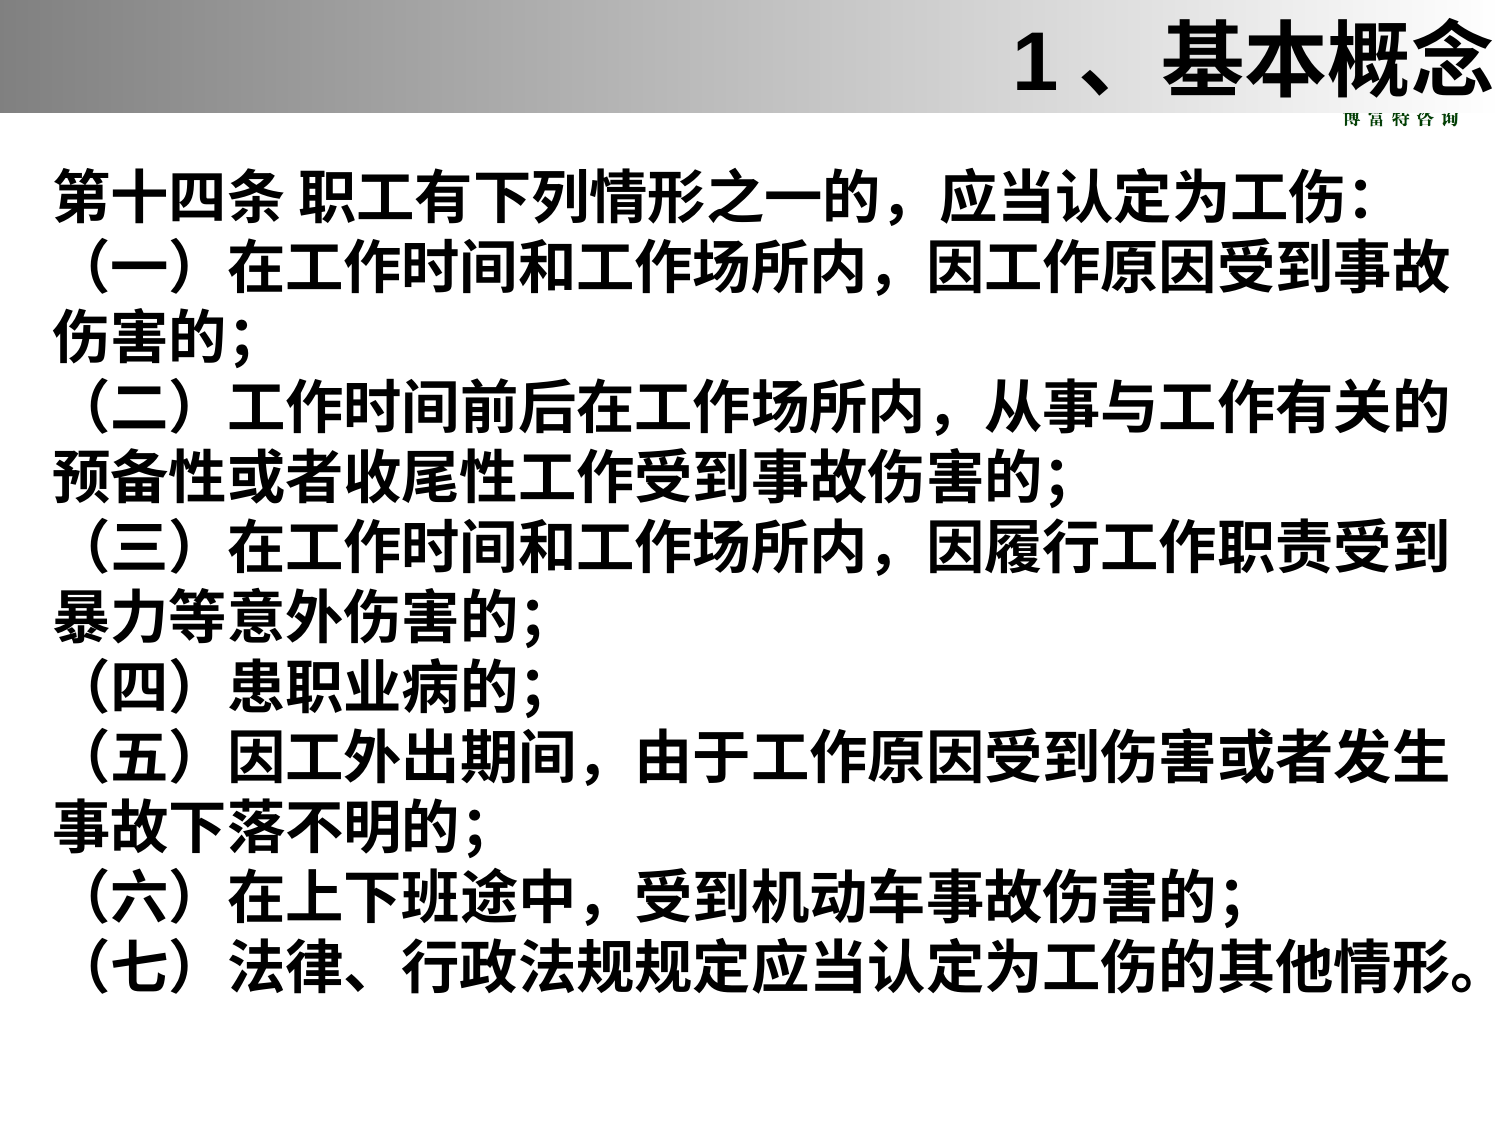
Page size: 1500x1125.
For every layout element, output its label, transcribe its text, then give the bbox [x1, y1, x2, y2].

picture [1329, 115, 1477, 129]
text_box [0, 0, 997, 113]
text_box 第十四条 职工有下列情形之一的，应当认定为工伤： （一）在工作时间和工作场所内，因工作原因受到事故伤害的； （二）工作时间前后在工作场所内，从事与工作有关的预备性或者收尾性工作受到事故伤害的； （三）在工作时间和工作场所内，因履行工作职责受到暴力等意外伤害的； （四）患职业病的； （五）因工外出期间，由于工作原因受到伤害或者发生事故下落不明的； （六）在上下班途中，受到机动车事故伤害的； （七）法律、行政法规规定应当认定为工伤的其他情形。 [37, 153, 1475, 1078]
text_box 1、基本概念 [997, 0, 1500, 115]
